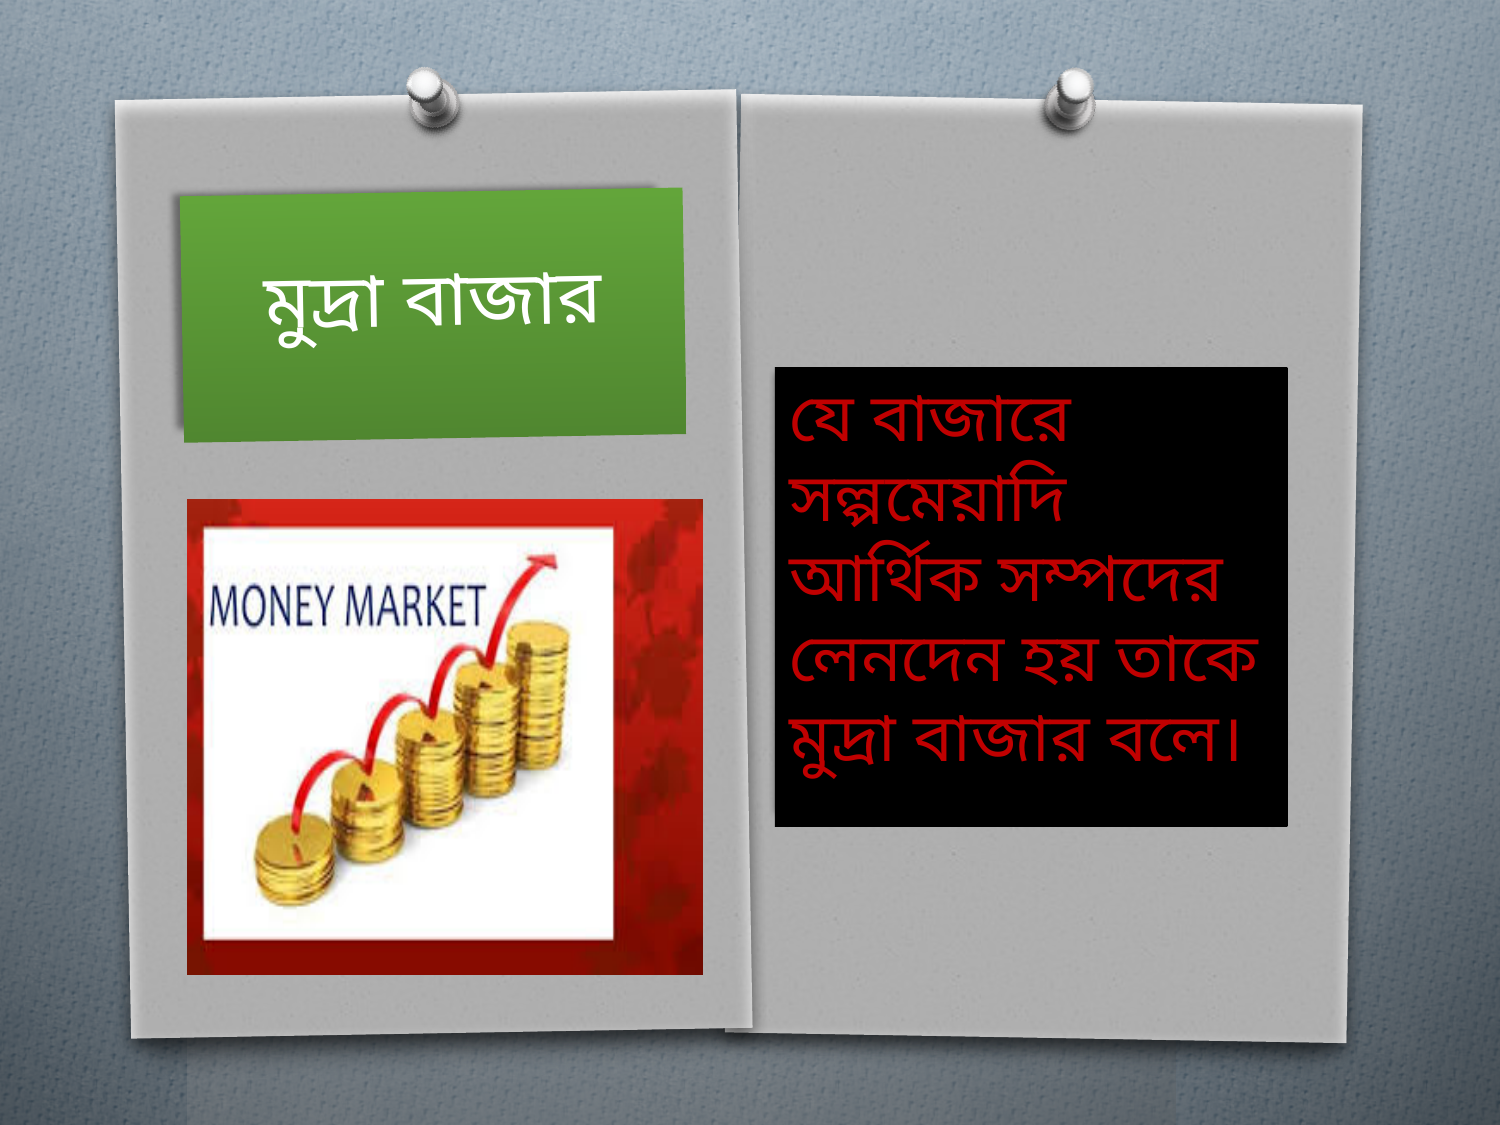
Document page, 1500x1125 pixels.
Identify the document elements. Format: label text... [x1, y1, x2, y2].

text_box যে বাজারে সল্পমেয়াদি আর্থিক সম্পদের লেনদেন হয় তাকে মুদ্রা বাজার বলে। [774, 367, 1288, 827]
picture [1016, 41, 1138, 162]
title মুদ্রা বাজার [179, 187, 687, 443]
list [187, 499, 703, 976]
picture [375, 33, 497, 157]
